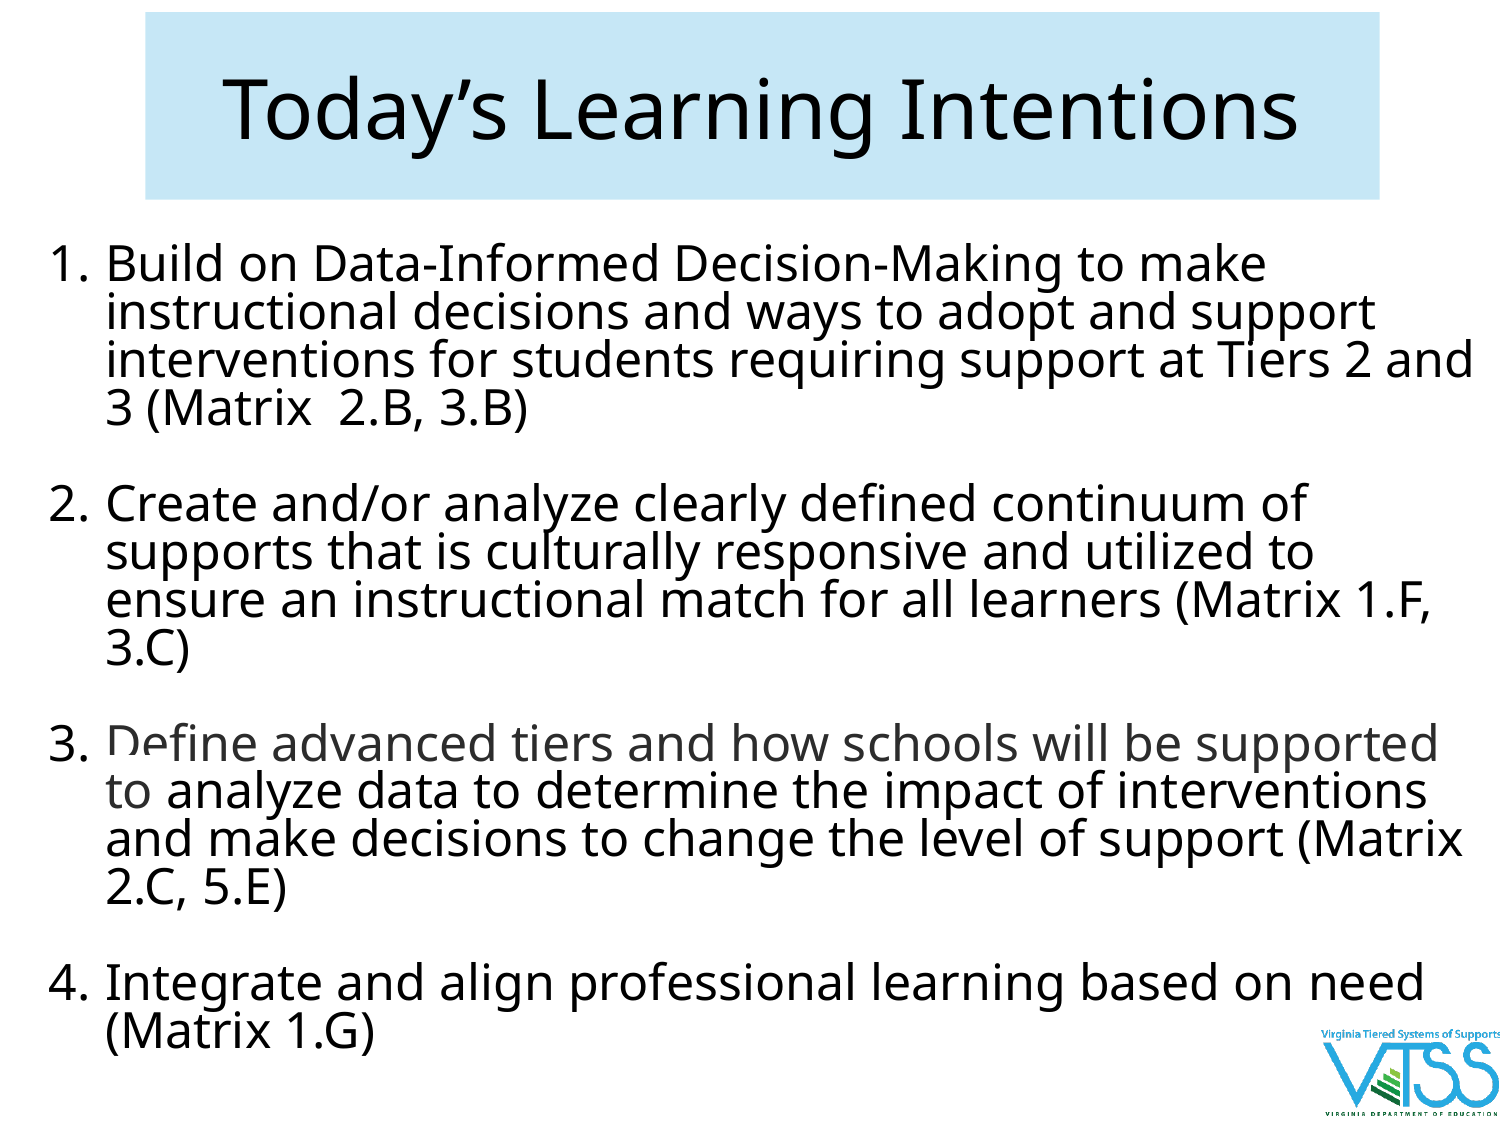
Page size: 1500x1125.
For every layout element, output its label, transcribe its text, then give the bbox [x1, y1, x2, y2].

picture [1321, 1029, 1500, 1116]
title Today’s Learning Intentions [145, 12, 1380, 200]
list Build on Data-Informed Decision-Making to make instructional decisions and ways to adopt and support interventions for students requiring support at Tiers 2 and 3 (Matrix 2.B, 3.B) Create and/or analyze clearly defined continuum of supports that is culturally responsive and utilized to ensure an instructional match for all learners (Matrix 1.F, 3.C) Define advanced tiers and how schools will be supported to analyze data to determine the impact of interventions and make decisions to change the level of support (Matrix 2.C, 5.E) Integrate and align professional learning based on need (Matrix 1.G) [37, 237, 1488, 810]
